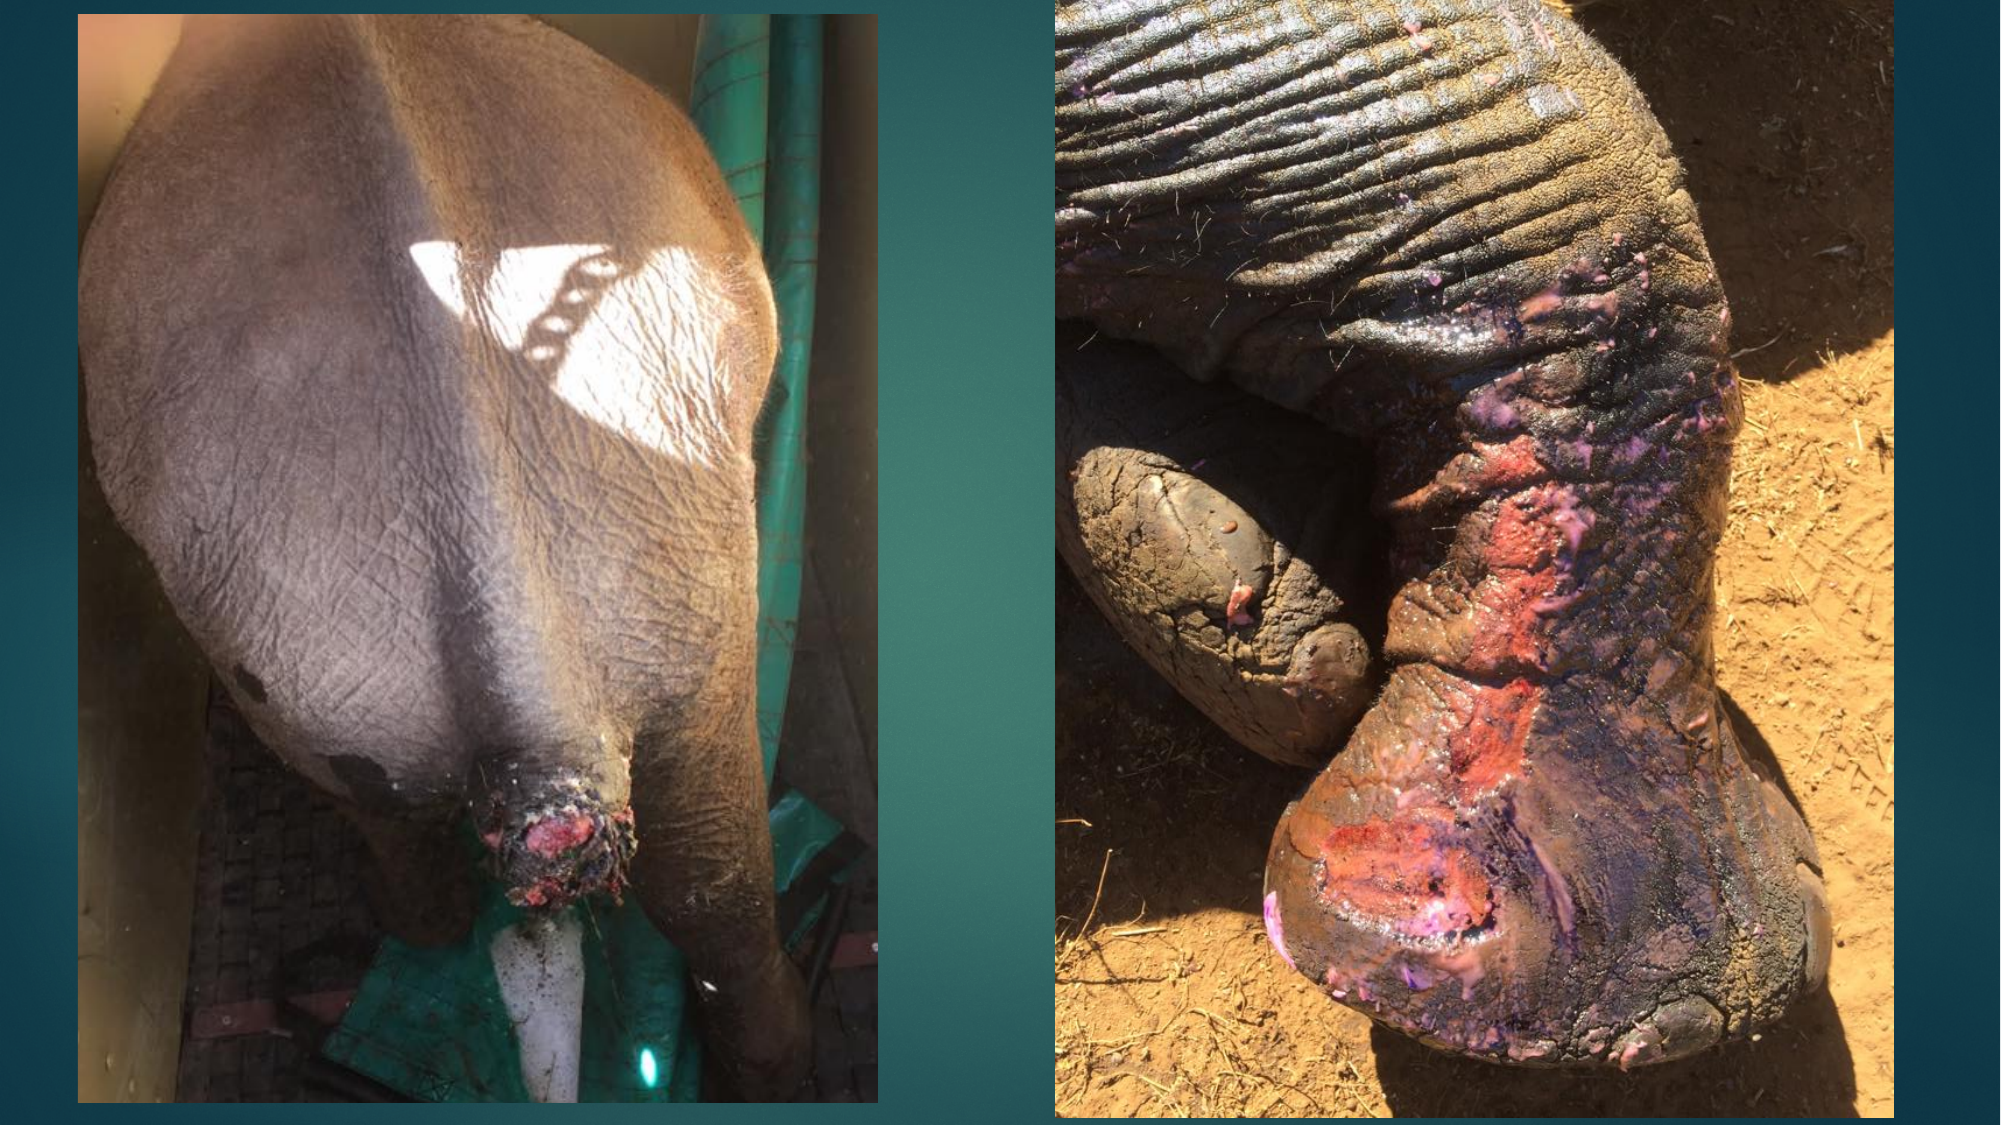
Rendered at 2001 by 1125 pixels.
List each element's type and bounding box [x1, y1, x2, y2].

picture [0, 14, 879, 1125]
picture [1054, 0, 1894, 1125]
